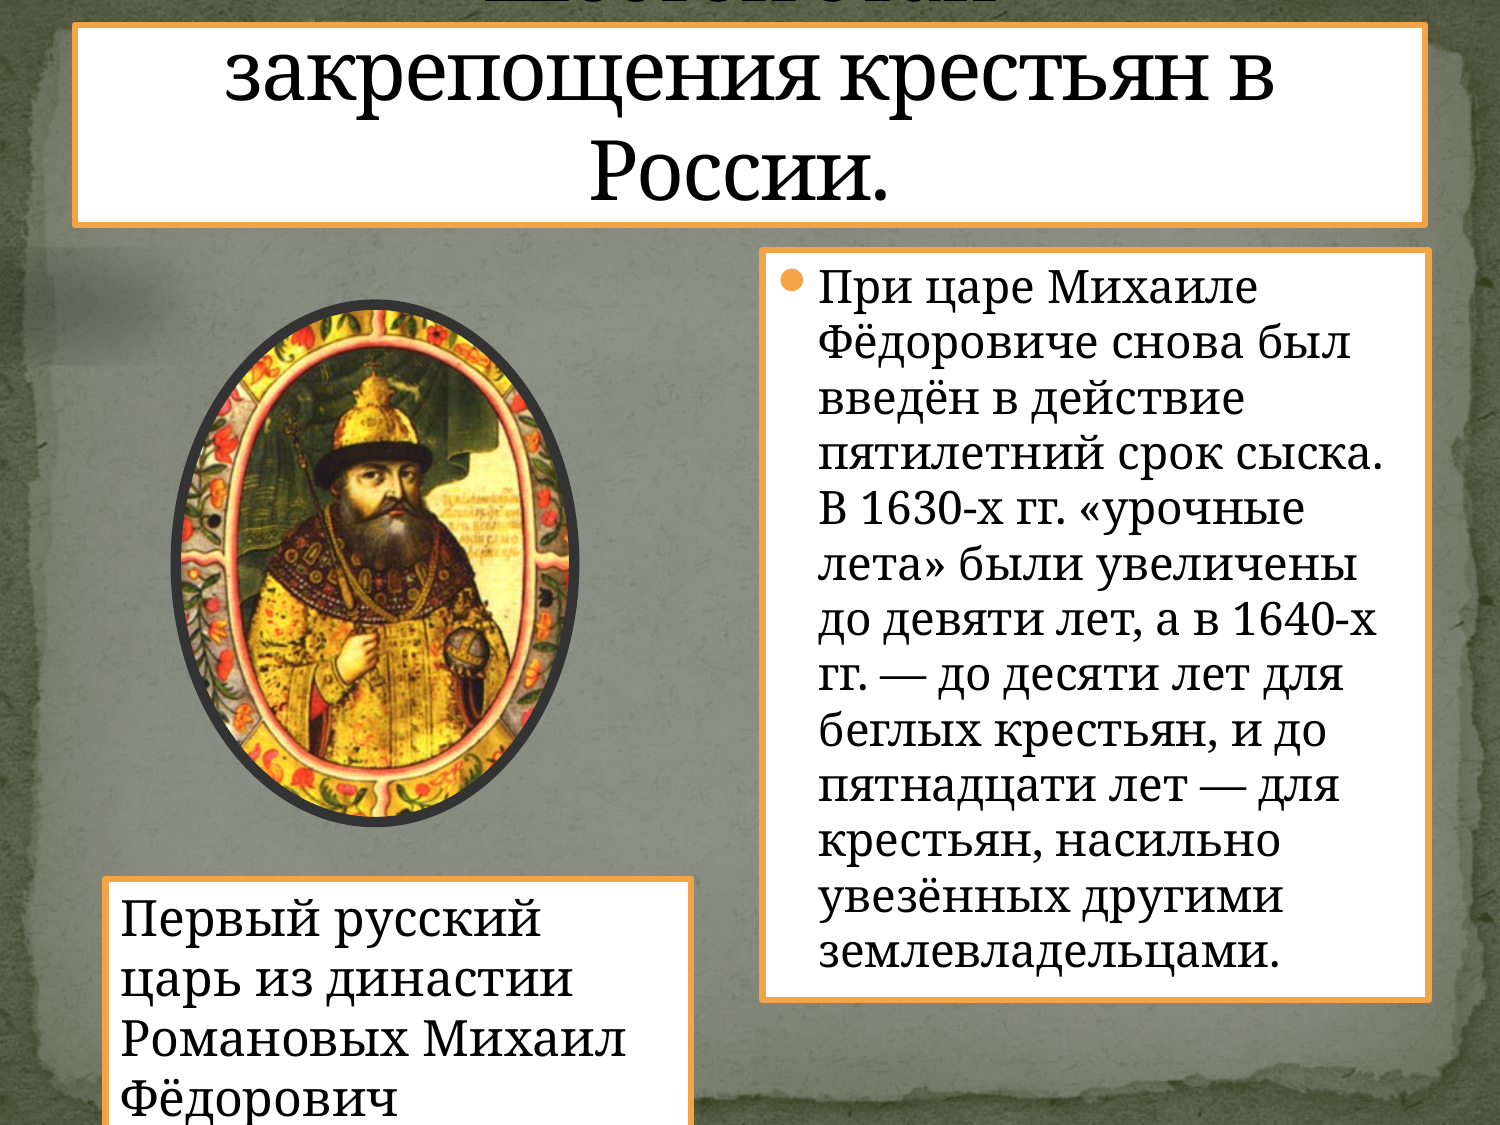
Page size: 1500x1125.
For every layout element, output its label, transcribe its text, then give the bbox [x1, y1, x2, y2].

list При царе Михаиле Фёдоровиче снова был введён в действие пятилетний срок сыска. В 1630-х гг. «урочные лета» были увеличены до девяти лет, а в 1640-х гг. — до десяти лет для беглых крестьян, и до пятнадцати лет — для крестьян, насильно увезённых другими землевладельцами. [759, 247, 1432, 1003]
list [178, 307, 573, 821]
text_box Первый русский царь из династии Романовых Михаил Фёдорович [102, 876, 694, 1125]
title Шестой этап закрепощения крестьян в России. [72, 22, 1428, 228]
